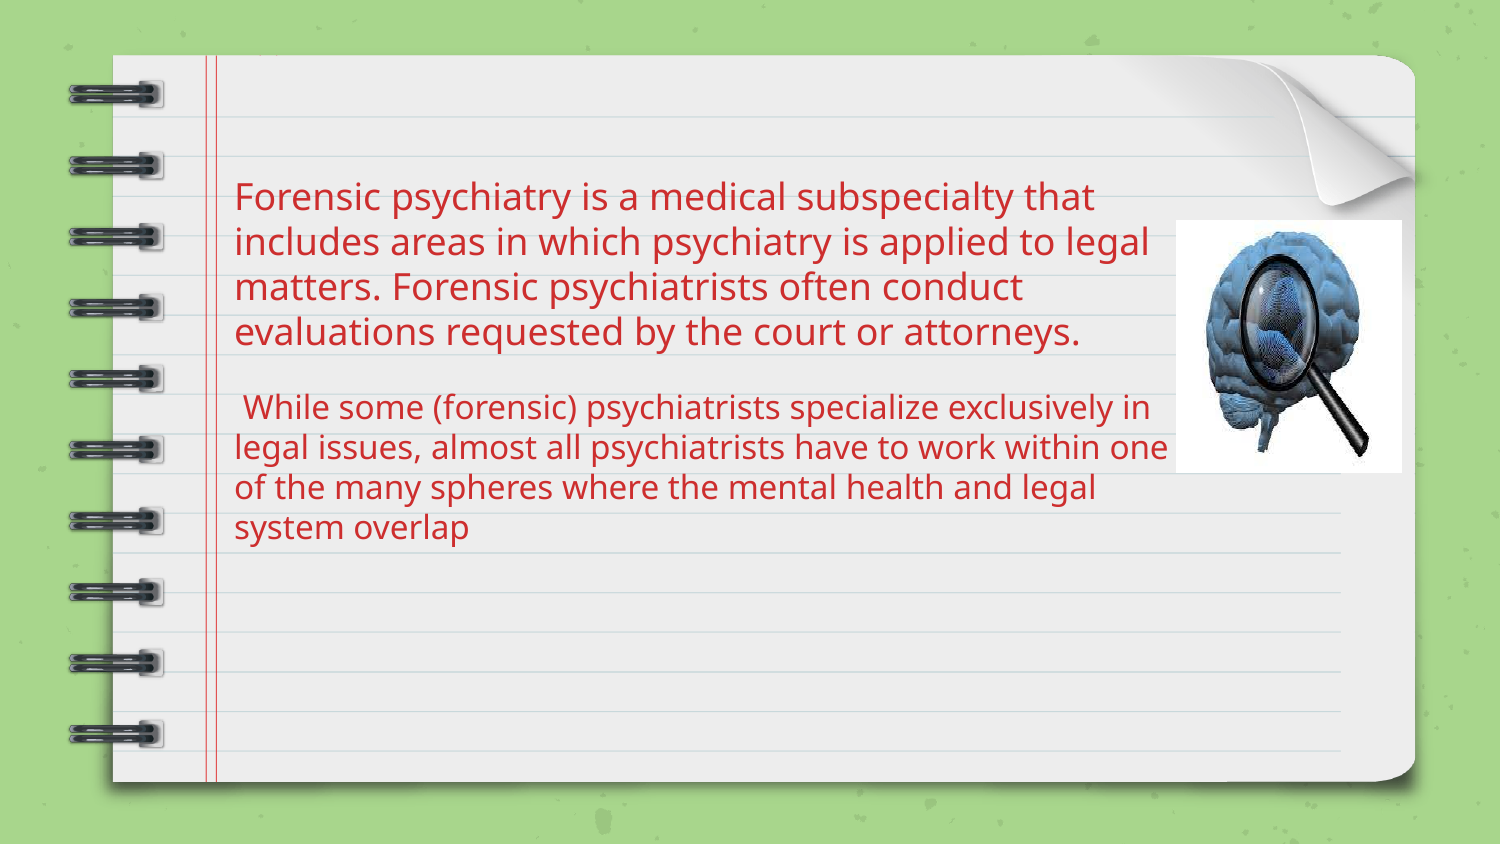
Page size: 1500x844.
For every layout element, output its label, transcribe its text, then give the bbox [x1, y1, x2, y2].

picture [63, 22, 1437, 822]
list Forensic psychiatry is a medical subspecialty that includes areas in which psychiatry is applied to legal matters. Forensic psychiatrists often conduct evaluations requested by the court or attorneys. While some (forensic) psychiatrists specialize exclusively in legal issues, almost all psychiatrists have to work within one of the many spheres where the mental health and legal system overlap [219, 158, 1203, 677]
